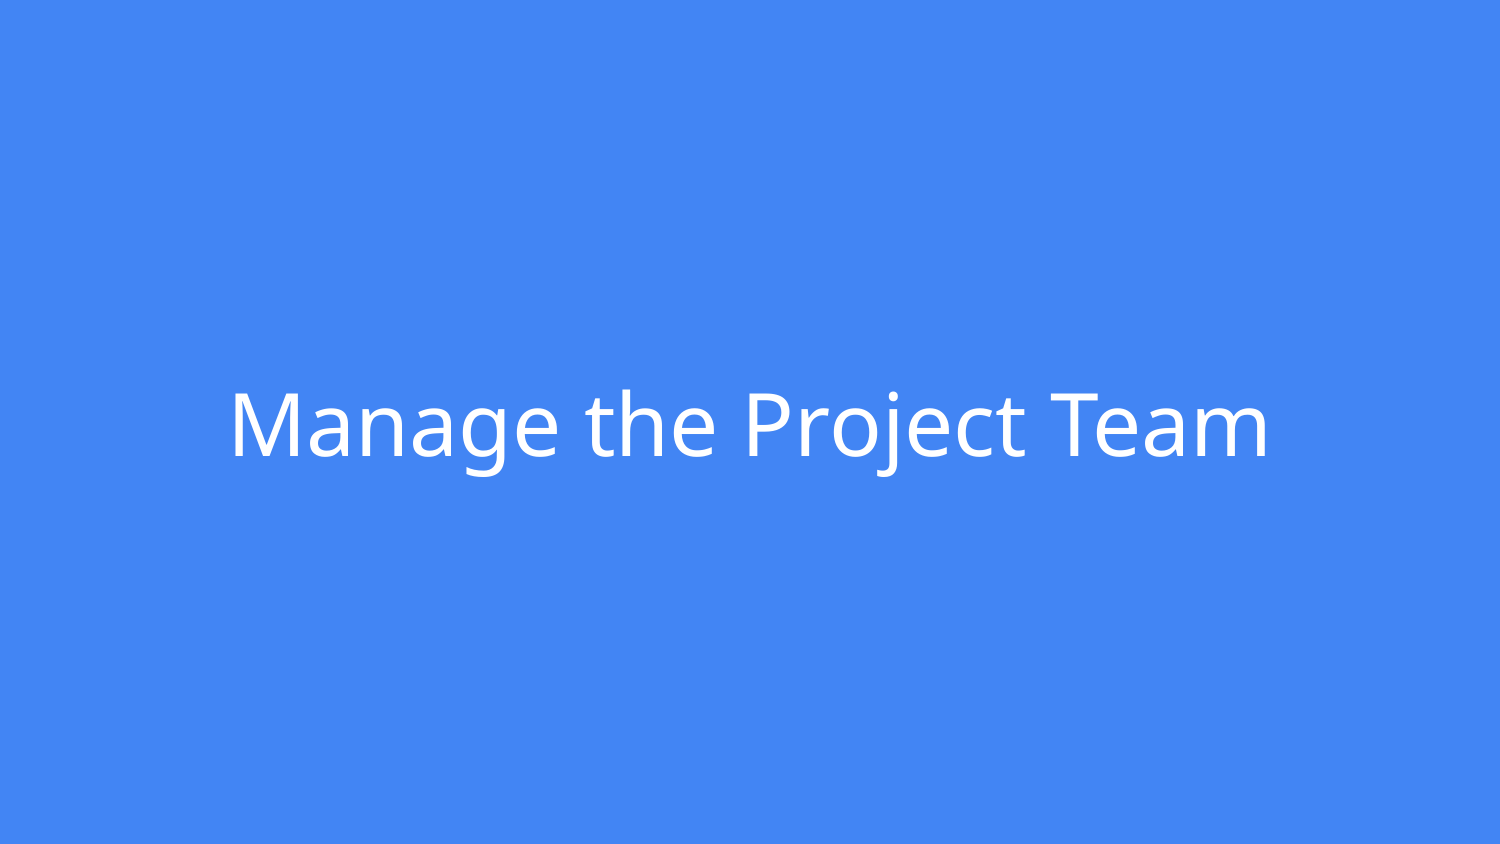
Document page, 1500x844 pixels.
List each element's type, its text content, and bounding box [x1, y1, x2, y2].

title Manage the Project Team [75, 338, 1425, 505]
